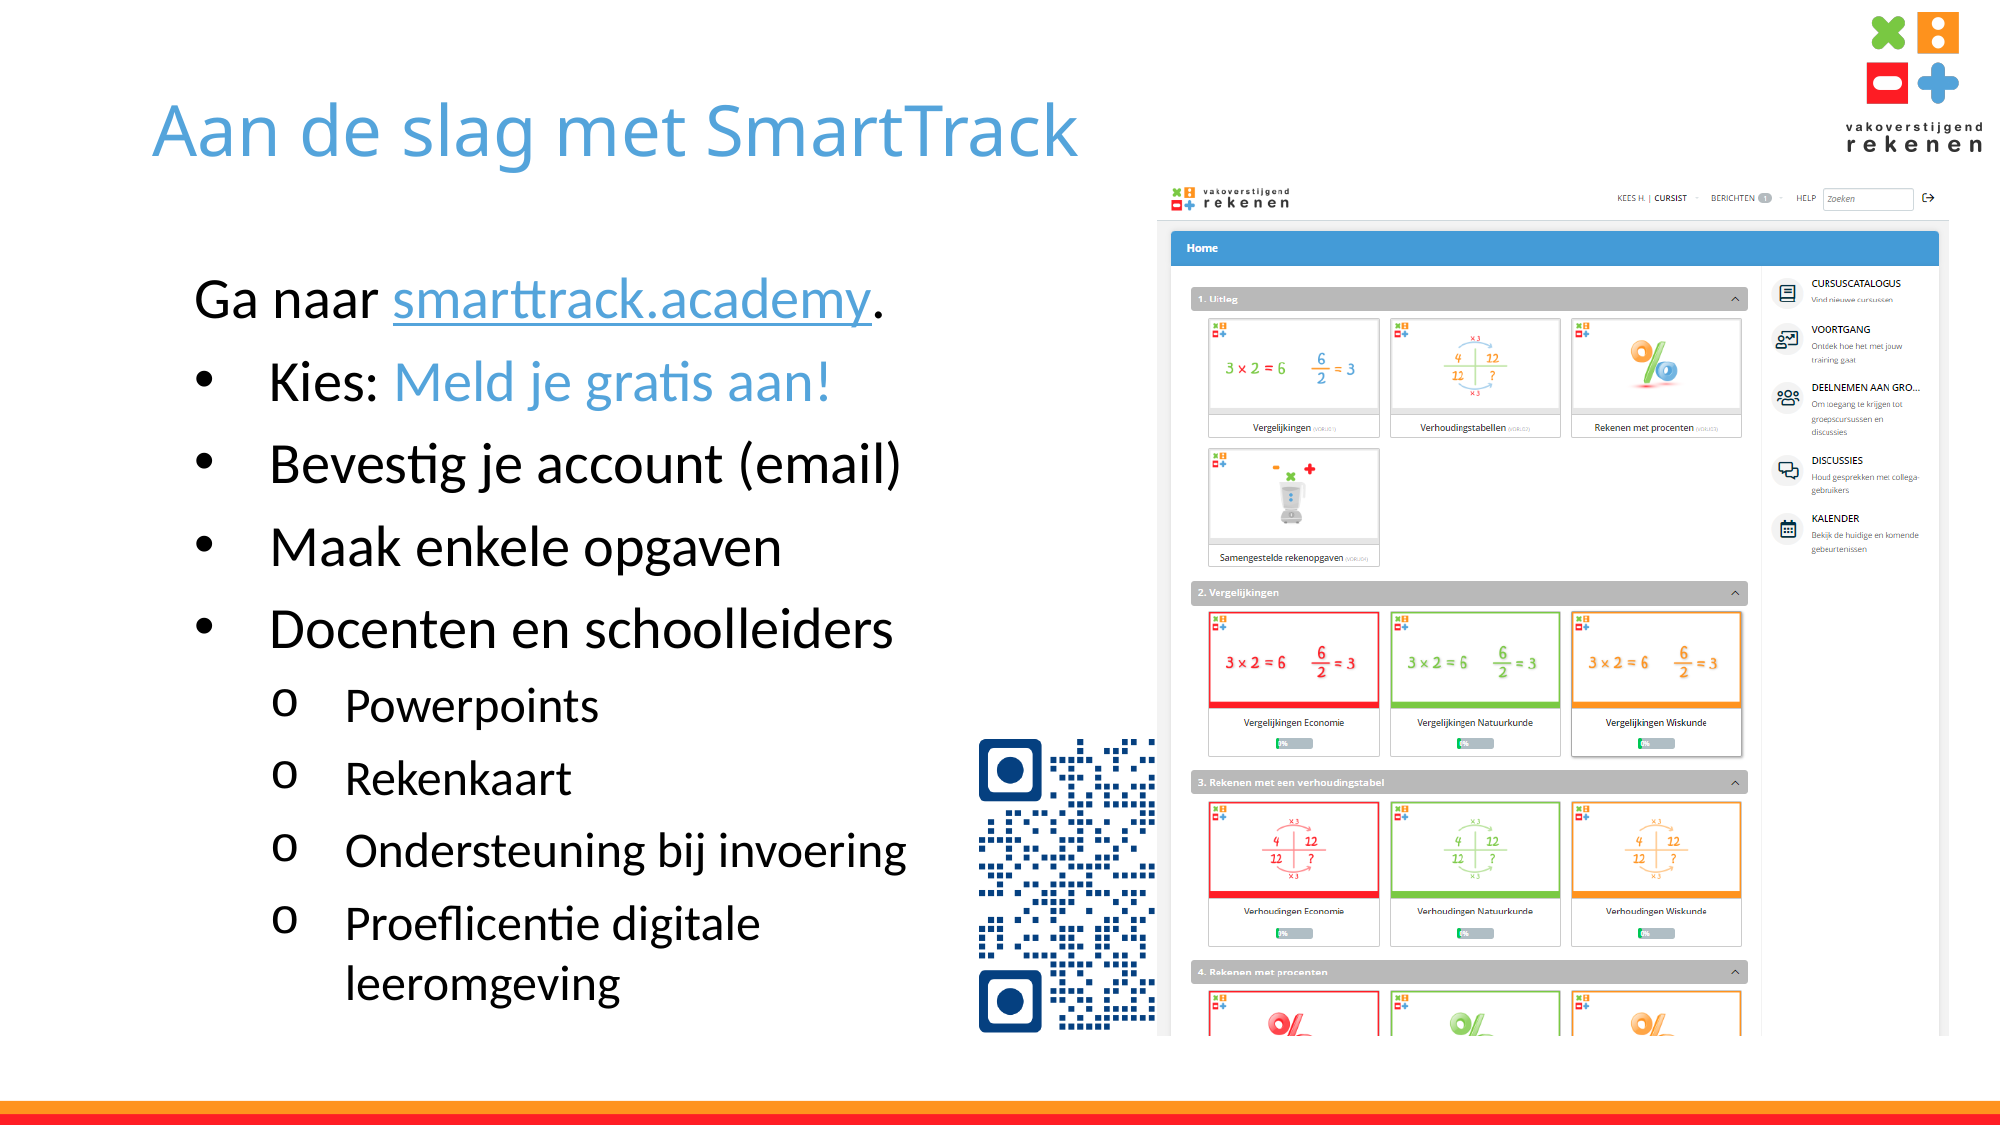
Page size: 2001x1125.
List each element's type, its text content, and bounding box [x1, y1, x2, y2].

picture [1846, 12, 1982, 152]
title Aan de slag met SmartTrack [137, 88, 1847, 180]
text_box Ga naar smarttrack.academy. Kies: Meld je gratis aan! Bevestig je account (email) Maak enkele opgaven Docenten en schoolleiders Powerpoints Rekenkaart Ondersteuning bij invoering Proeflicentie digitale leeromgeving [180, 253, 979, 1101]
picture [966, 179, 1949, 1045]
